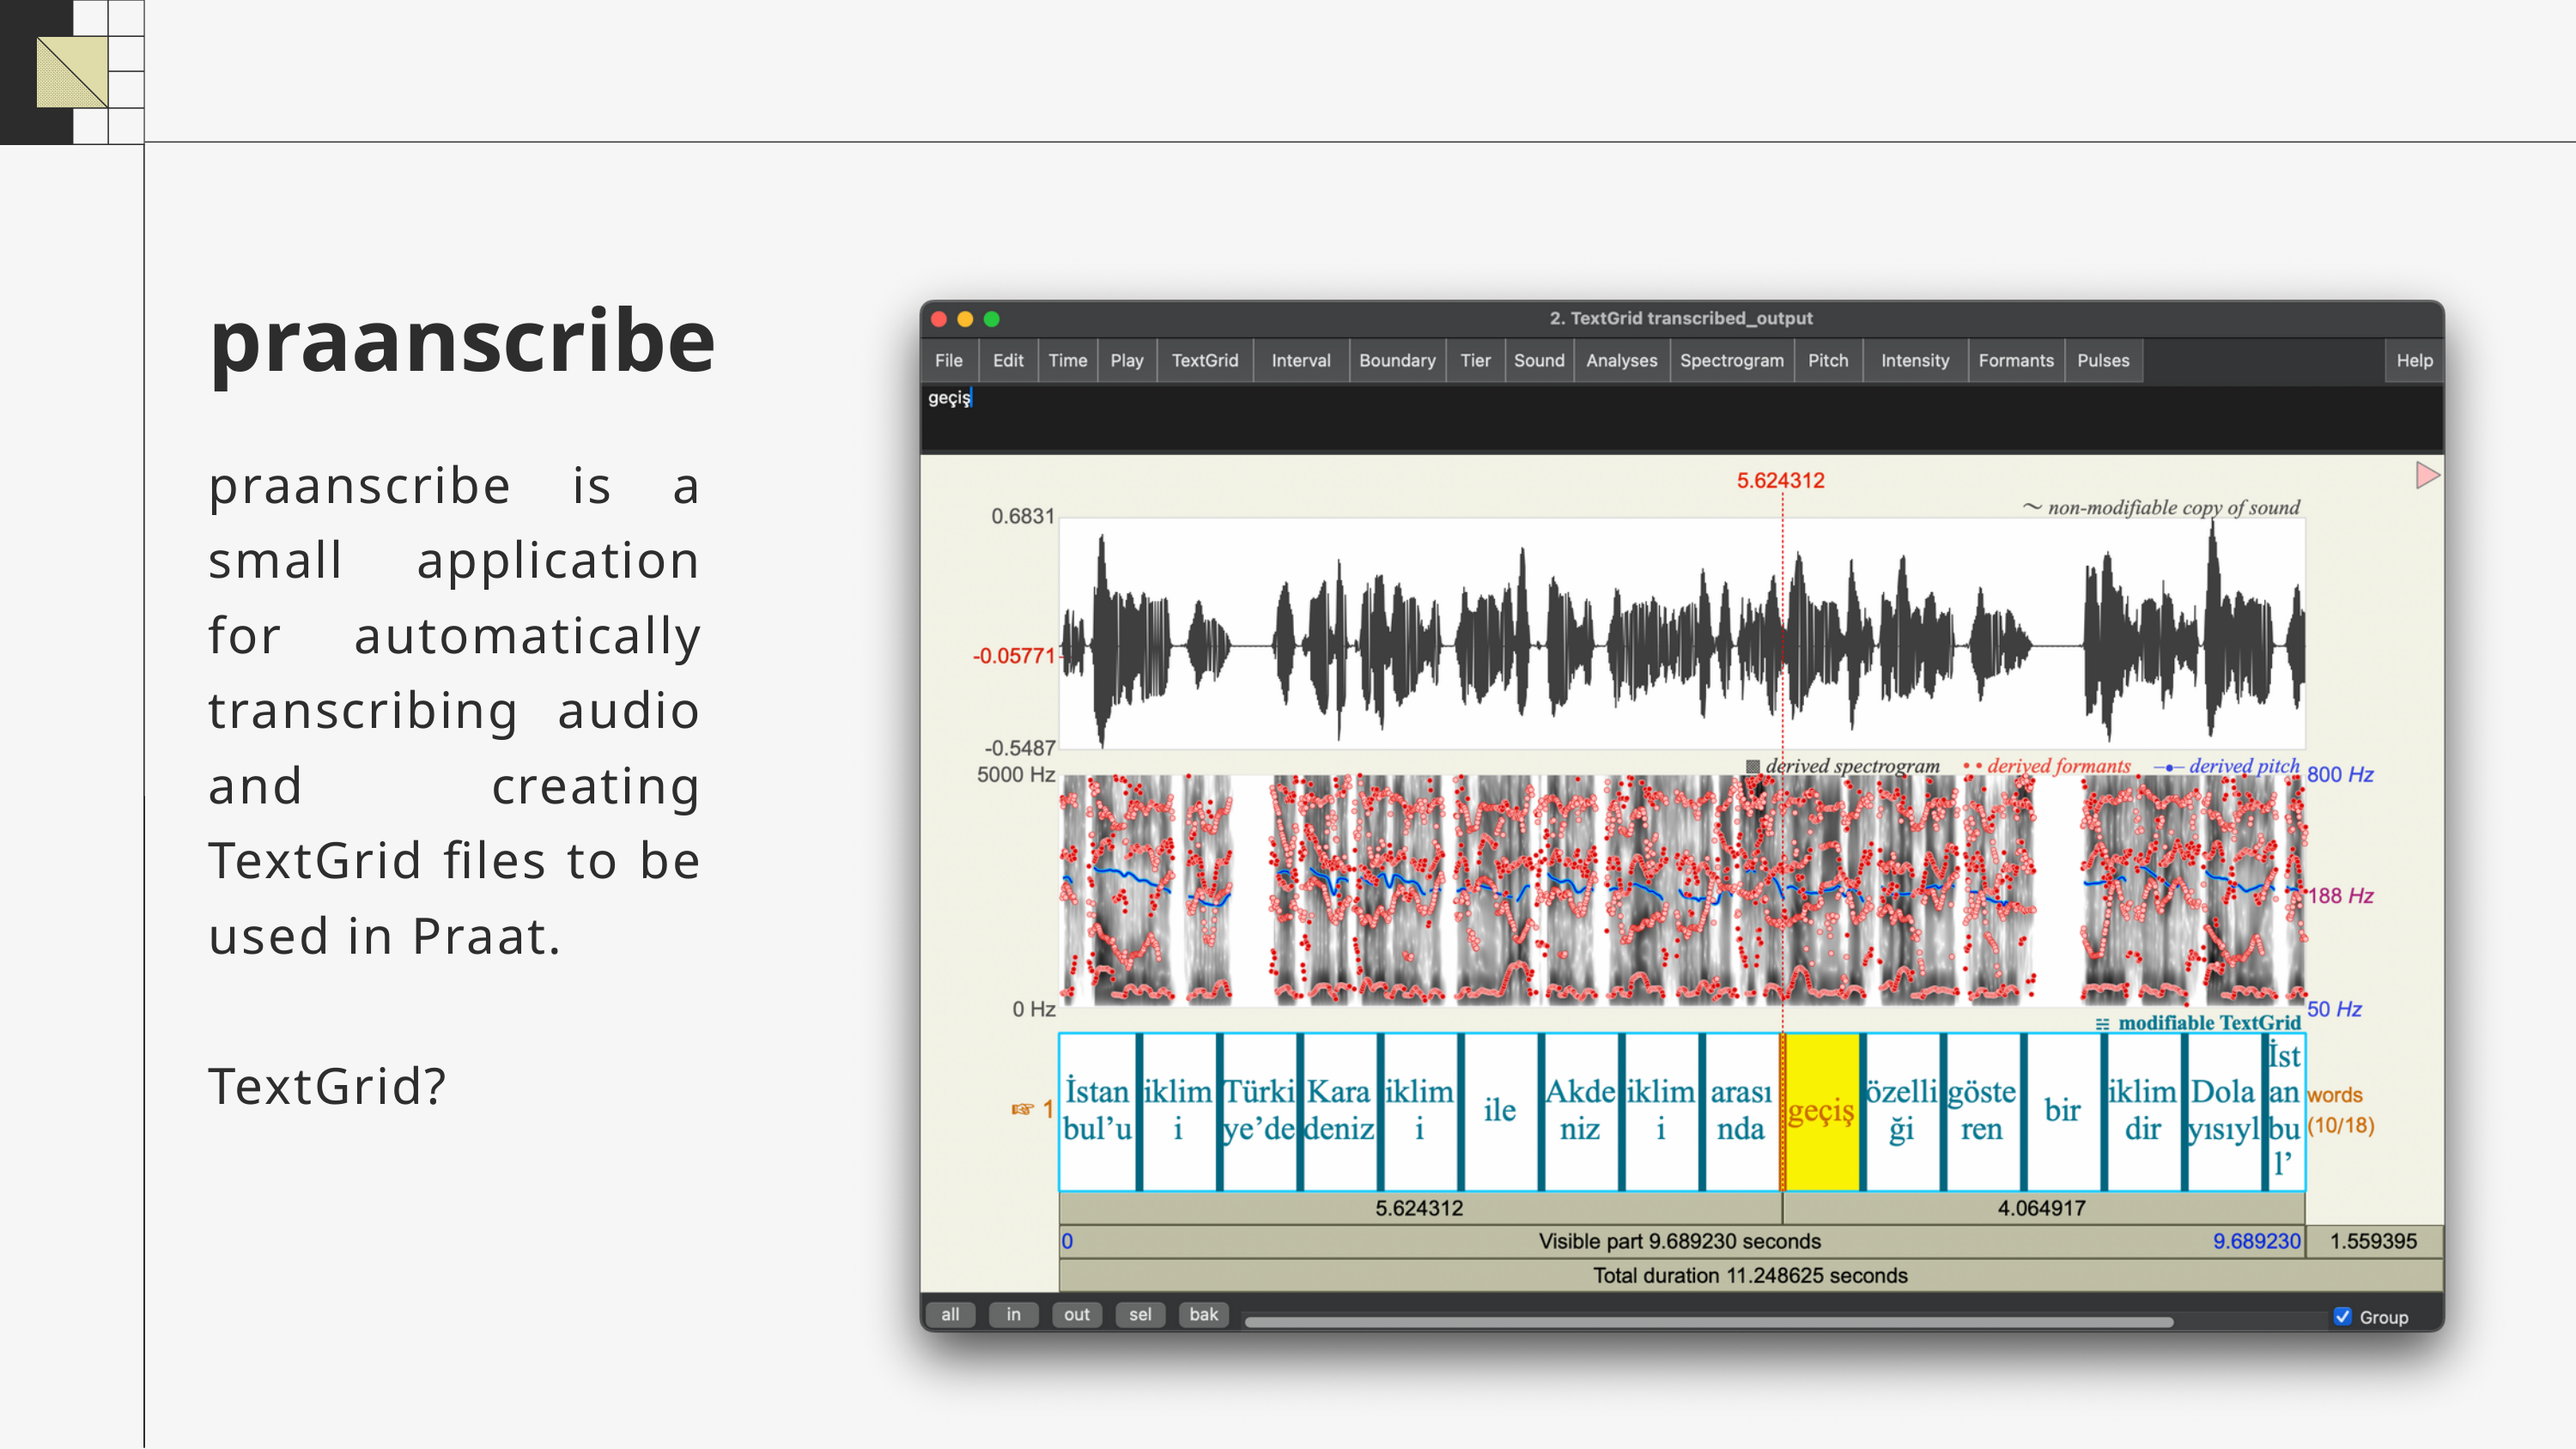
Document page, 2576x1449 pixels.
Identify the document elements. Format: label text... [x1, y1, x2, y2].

text_box praanscribe [208, 268, 1174, 389]
text_box praanscribe is a small application for automatically transcribing audio and creating TextGrid files to be used in Praat. TextGrid? [208, 438, 704, 1114]
text_box [847, 251, 2518, 1429]
text_box [0, 0, 145, 145]
